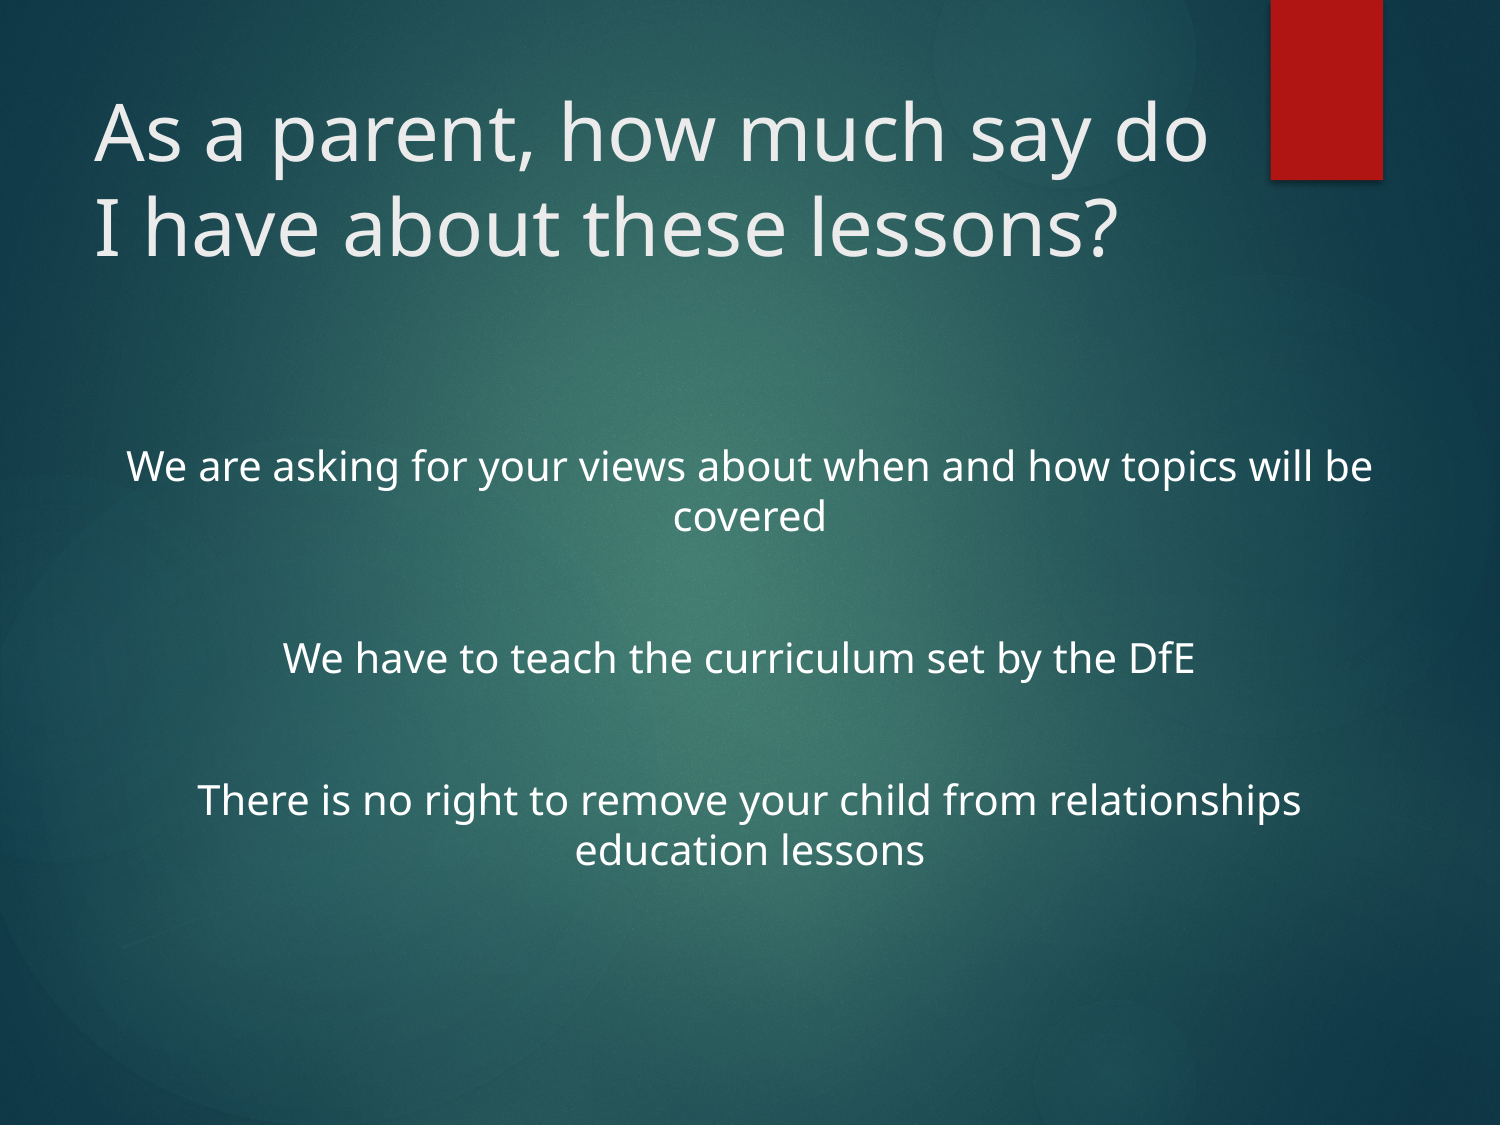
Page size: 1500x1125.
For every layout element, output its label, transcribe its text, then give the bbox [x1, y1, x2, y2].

title As a parent, how much say do I have about these lessons? [79, 74, 1237, 304]
list We are asking for your views about when and how topics will be covered We have to teach the curriculum set by the DfE There is no right to remove your child from relationships education lessons [100, 361, 1400, 1050]
